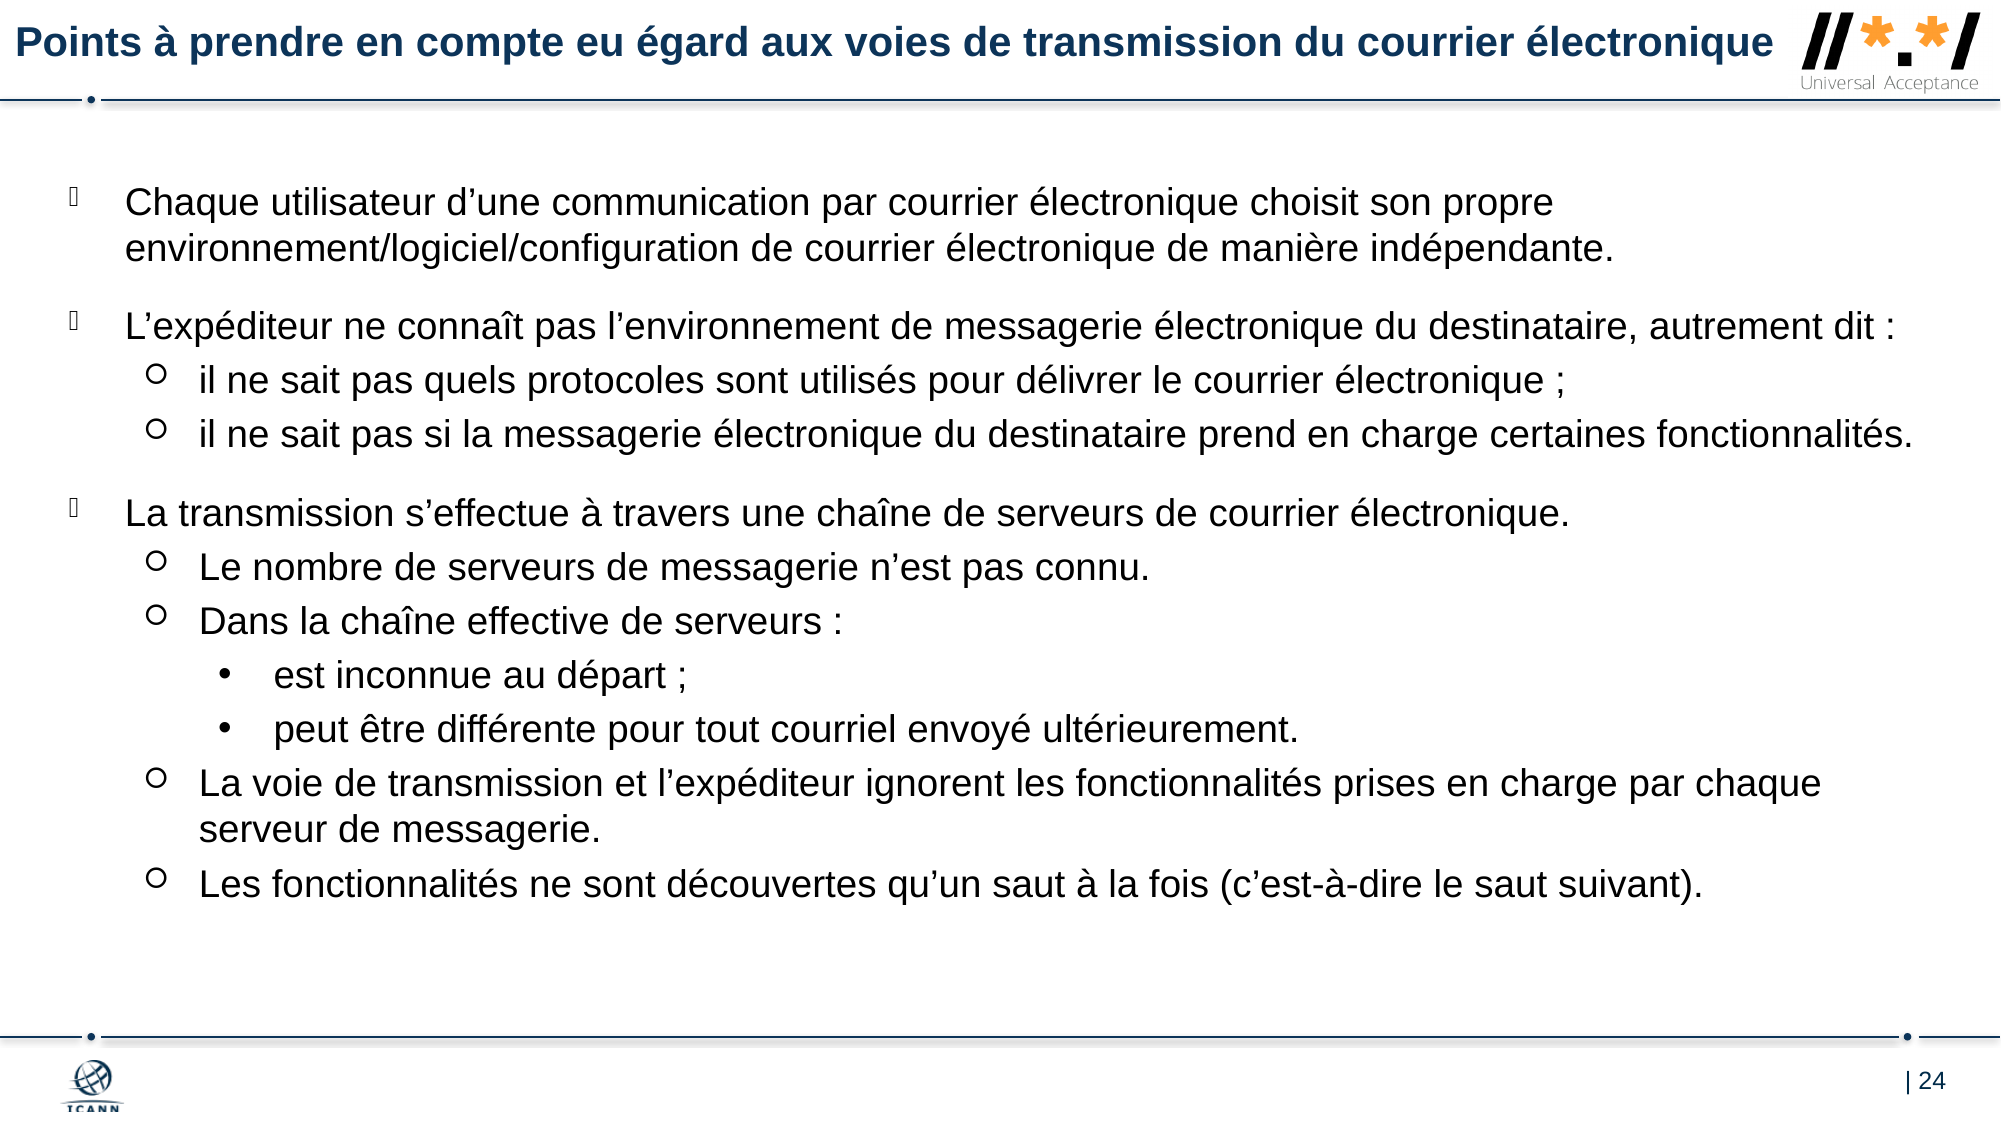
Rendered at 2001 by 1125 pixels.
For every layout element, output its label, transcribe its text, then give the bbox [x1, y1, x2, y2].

picture [1788, 5, 1993, 99]
title Points à prendre en compte eu égard aux voies de transmission du courrier électronique [0, 7, 1784, 98]
text_box Chaque utilisateur d’une communication par courrier électronique choisit son propre environnement/logiciel/configuration de courrier électronique de manière indépendante. L’expéditeur ne connaît pas l’environnement de messagerie électronique du destinataire, autrement dit : il ne sait pas quels protocoles sont utilisés pour délivrer le courrier électronique ; il ne sait pas si la messagerie électronique du destinataire prend en charge certaines fonctionnalités. La transmission s’effectue à travers une chaîne de serveurs de courrier électronique. Le nombre de serveurs de messagerie n’est pas connu. Dans la chaîne effective de serveurs : est inconnue au départ ; peut être différente pour tout courriel envoyé ultérieurement. La voie de transmission et l’expéditeur ignorent les fonctionnalités prises en charge par chaque serveur de messagerie. Les fonctionnalités ne sont découvertes qu’un saut à la fois (c’est-à-dire le saut suivant). [68, 176, 1941, 923]
